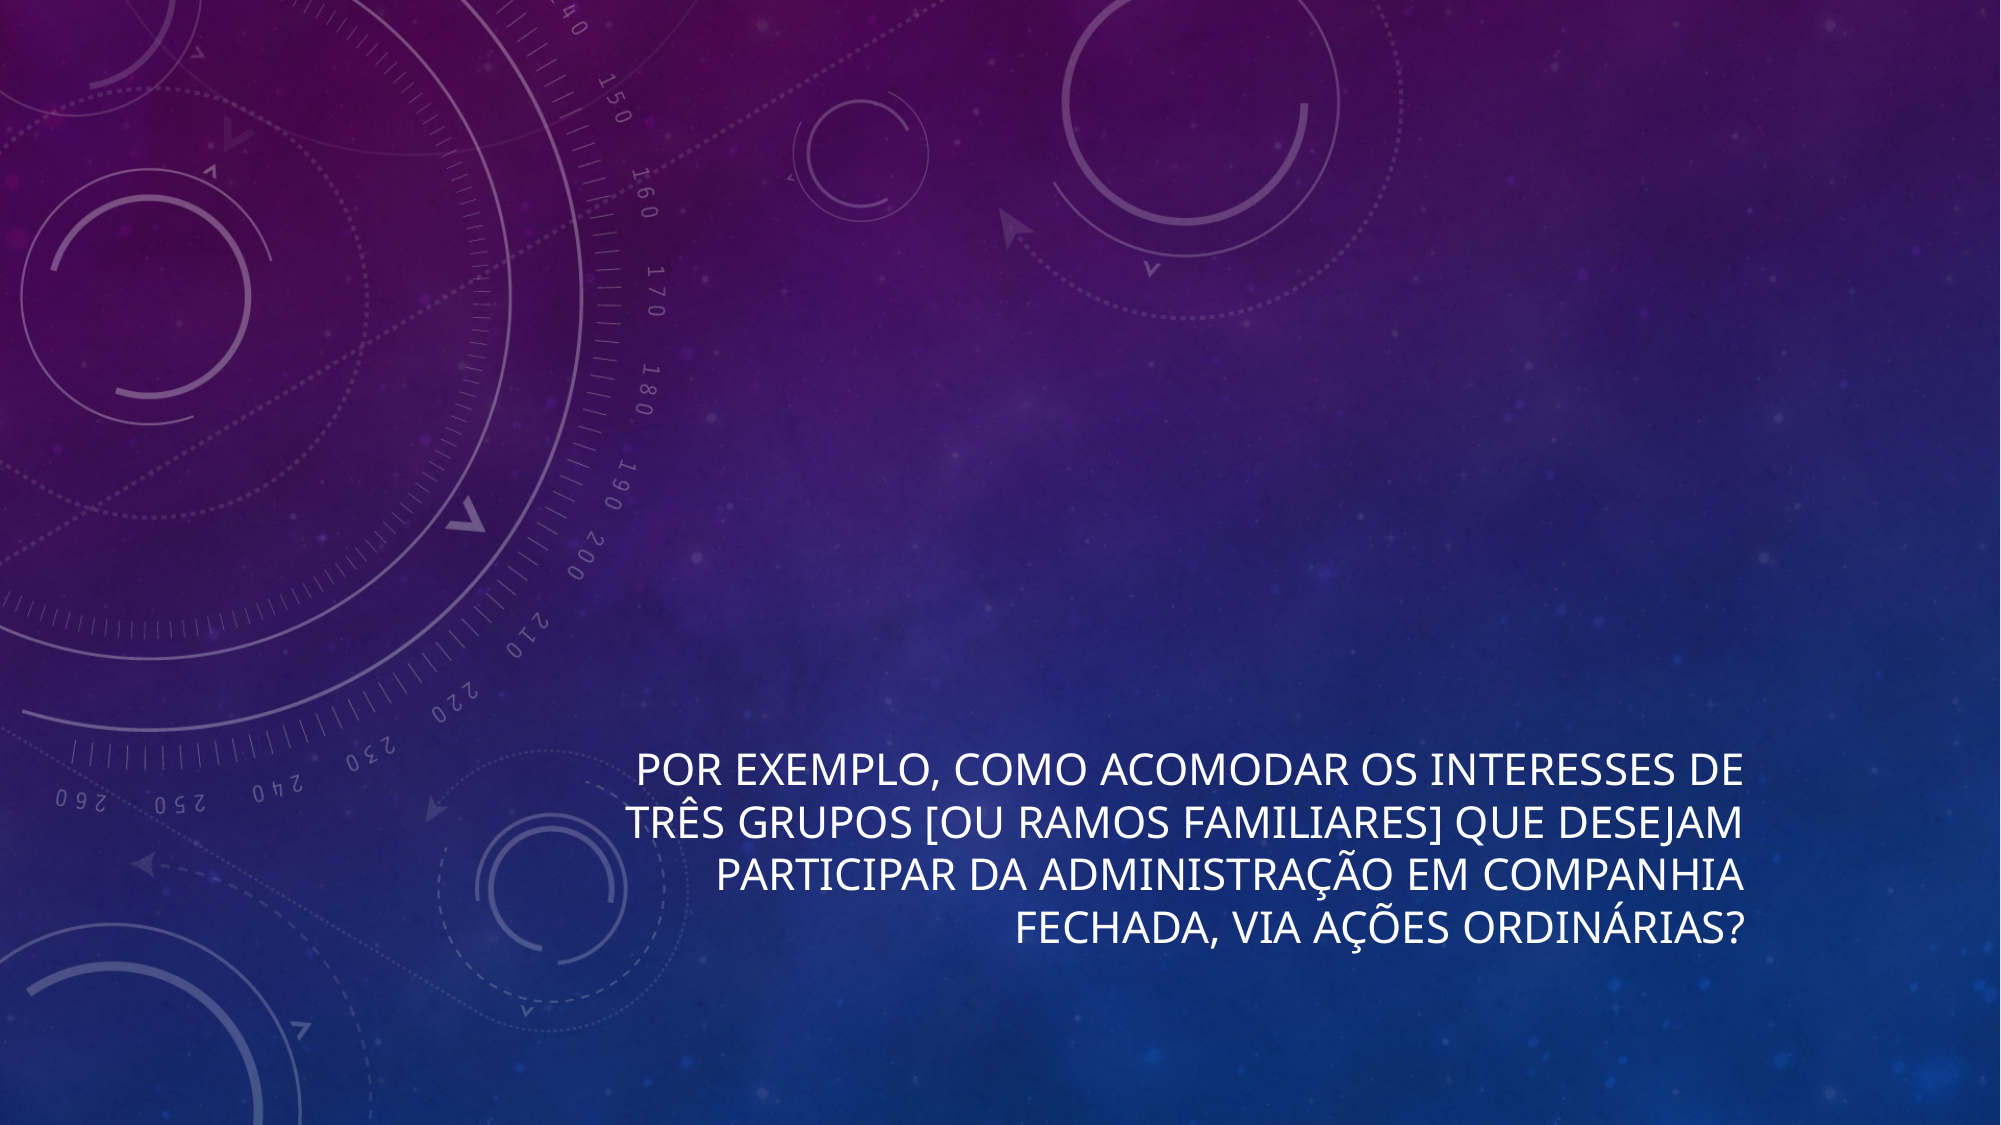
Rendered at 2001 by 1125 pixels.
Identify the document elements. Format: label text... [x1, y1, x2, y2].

title Por exemplo, como acomodar os interesses de três grupos [ou ramos familiares] que desejam participar da administração em companhia fechada, via ações ordinárias? [580, 562, 1762, 960]
picture [0, 0, 2001, 1125]
